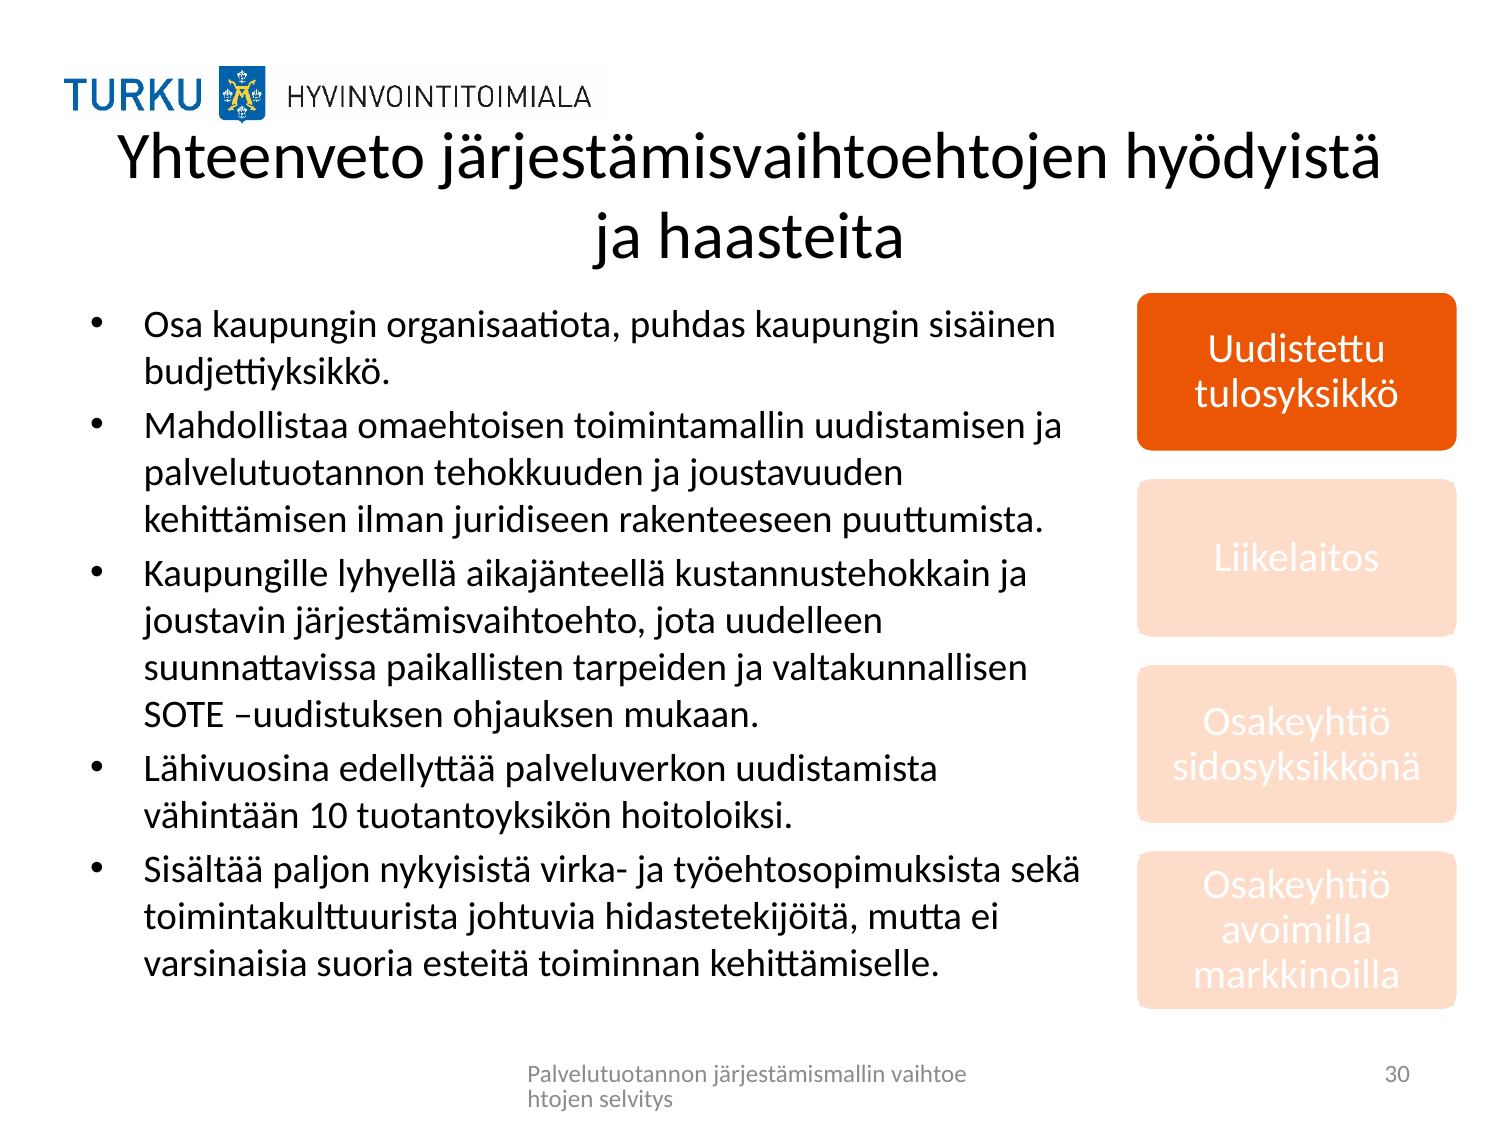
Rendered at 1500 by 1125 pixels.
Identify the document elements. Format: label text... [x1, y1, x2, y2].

slide_number 30 [1074, 1042, 1425, 1103]
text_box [1134, 290, 1459, 453]
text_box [1134, 849, 1459, 1012]
list Osa kaupungin organisaatiota, puhdas kaupungin sisäinen budjettiyksikkö. Mahdollistaa omaehtoisen toimintamallin uudistamisen ja palvelutuotannon tehokkuuden ja joustavuuden kehittämisen ilman juridiseen rakenteeseen puuttumista. Kaupungille lyhyellä aikajänteellä kustannustehokkain ja joustavin järjestämisvaihtoehto, jota uudelleen suunnattavissa paikallisten tarpeiden ja valtakunnallisen SOTE –uudistuksen ohjauksen mukaan. Lähivuosina edellyttää palveluverkon uudistamista vähintään 10 tuotantoyksikön hoitoloiksi. Sisältää paljon nykyisistä virka- ja työehtosopimuksista sekä toimintakulttuurista johtuvia hidastetekijöitä, mutta ei varsinaisia suoria esteitä toiminnan kehittämiselle. [75, 290, 1105, 1005]
picture [64, 66, 612, 124]
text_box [1134, 662, 1459, 826]
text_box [1134, 476, 1459, 640]
footer Palvelutuotannon järjestämismallin vaihtoehtojen selvitys [512, 1042, 988, 1103]
title Yhteenveto järjestämisvaihtoehtojen hyödyistä ja haasteita [75, 91, 1425, 279]
